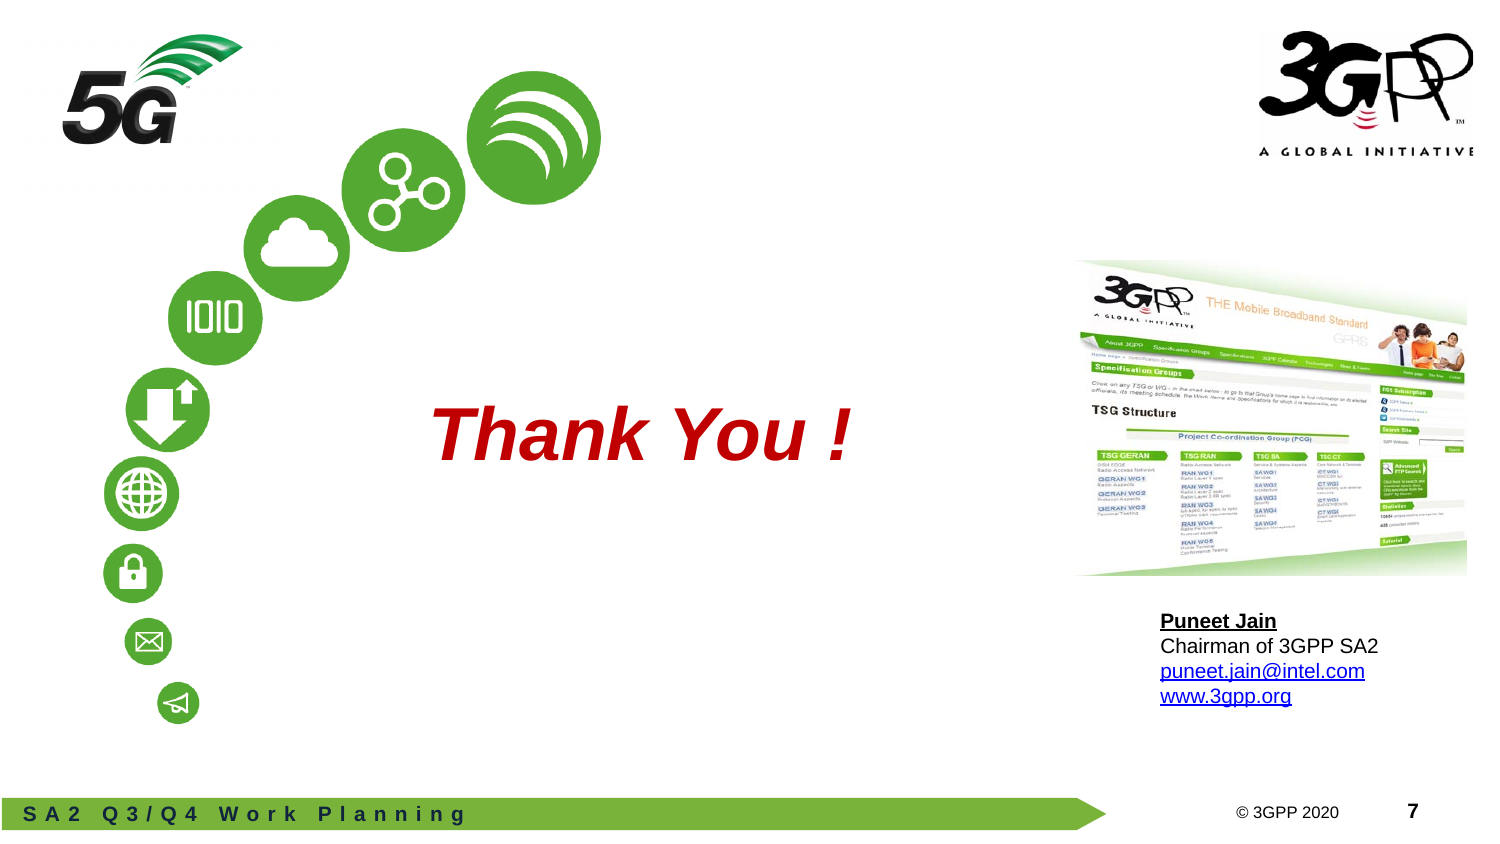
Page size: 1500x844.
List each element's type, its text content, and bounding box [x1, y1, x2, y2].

text_box Puneet Jain Chairman of 3GPP SA2 puneet.jain@intel.com www.3gpp.org [1145, 599, 1394, 715]
picture [1259, 31, 1474, 156]
title Thank You ! [2, 339, 1066, 521]
picture [1071, 260, 1467, 576]
picture [2, 0, 661, 339]
picture [27, 521, 661, 779]
